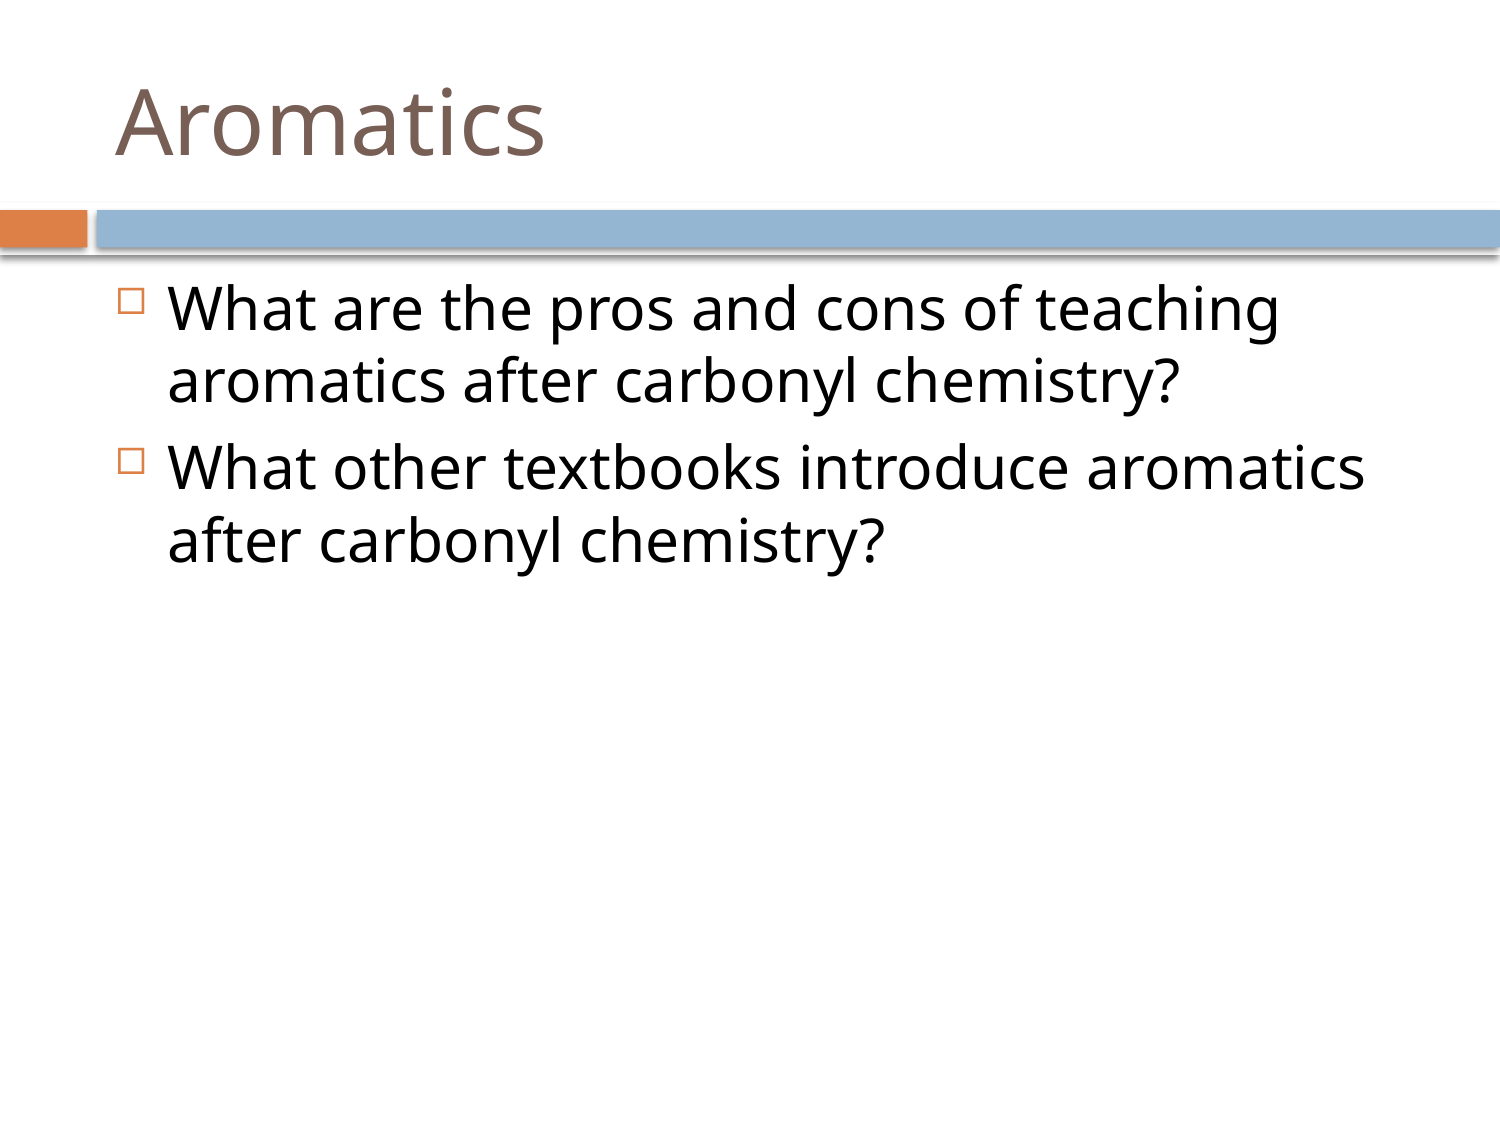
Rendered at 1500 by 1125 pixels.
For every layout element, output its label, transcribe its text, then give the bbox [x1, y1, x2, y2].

list What are the pros and cons of teaching aromatics after carbonyl chemistry? What other textbooks introduce aromatics after carbonyl chemistry? [100, 262, 1438, 1000]
title Aromatics [100, 37, 1438, 200]
